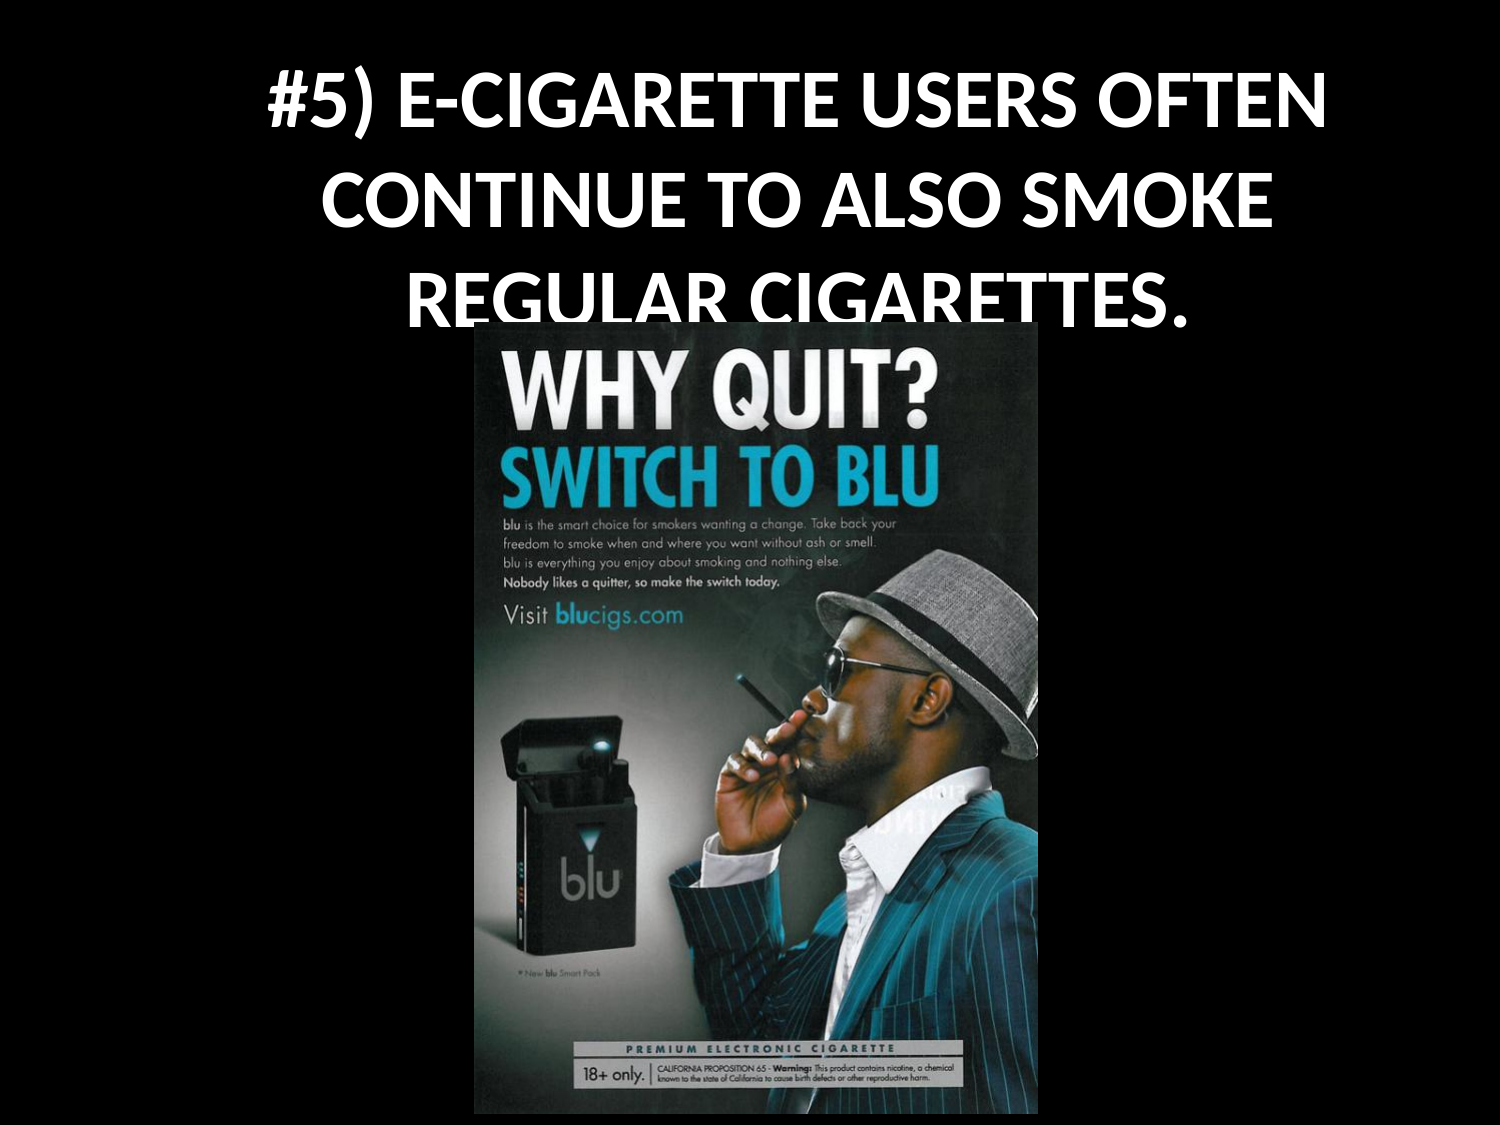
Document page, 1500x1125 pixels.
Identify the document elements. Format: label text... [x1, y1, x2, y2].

title #5) E-cigarette users often continue to also smoke regular cigarettes. [50, 45, 1463, 233]
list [474, 321, 1038, 1114]
